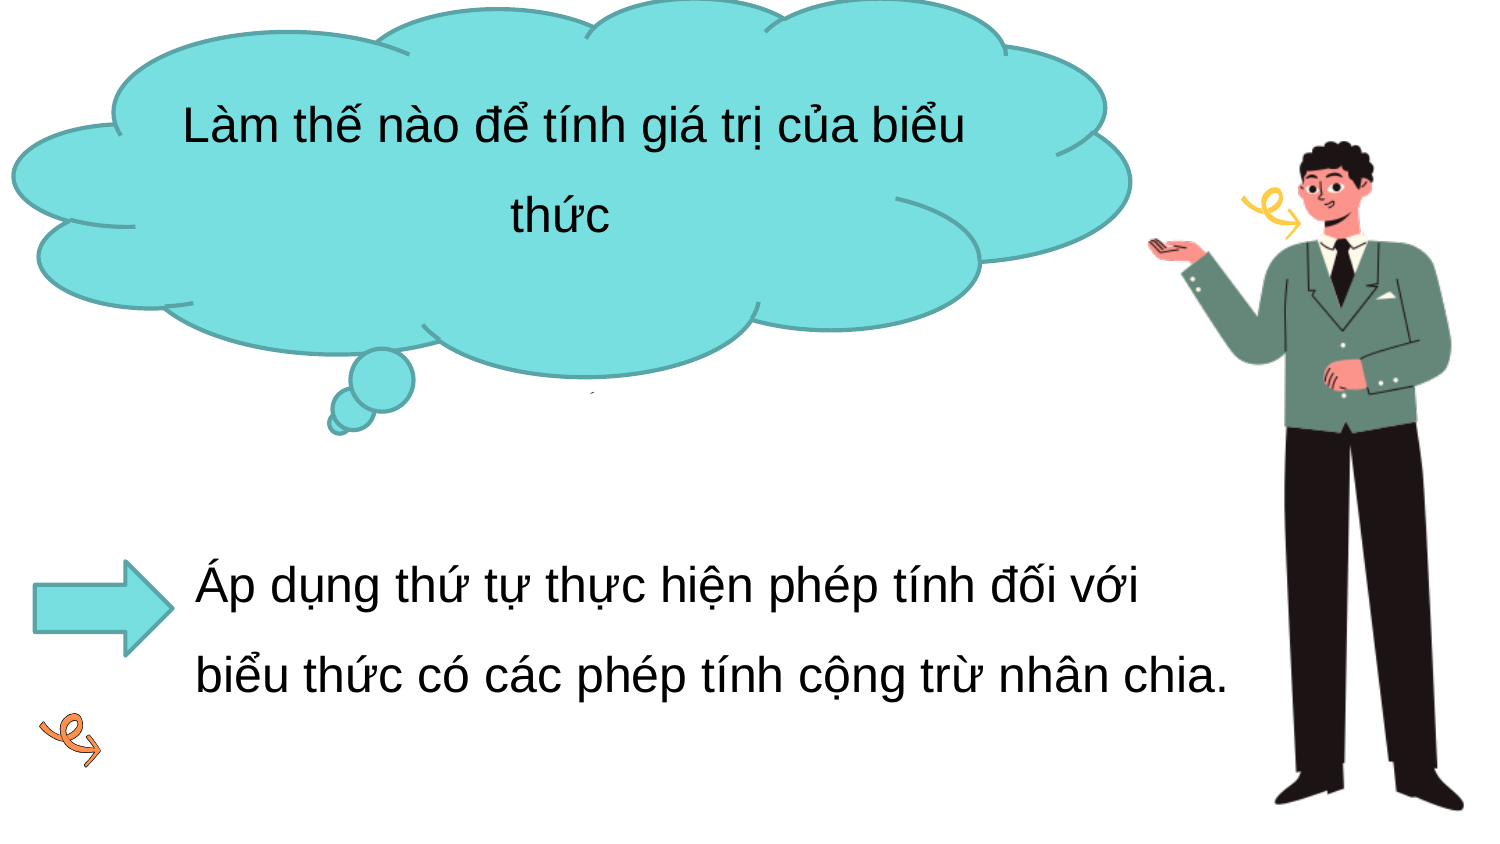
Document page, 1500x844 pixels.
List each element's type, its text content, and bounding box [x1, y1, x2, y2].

text_box [32, 559, 175, 658]
text_box Áp dụng thứ tự thực hiện phép tính đối với biểu thức có các phép tính cộng trừ nhân chia. [180, 515, 1142, 711]
text_box [11, 0, 1133, 436]
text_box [43, 709, 97, 771]
picture [1147, 140, 1468, 816]
